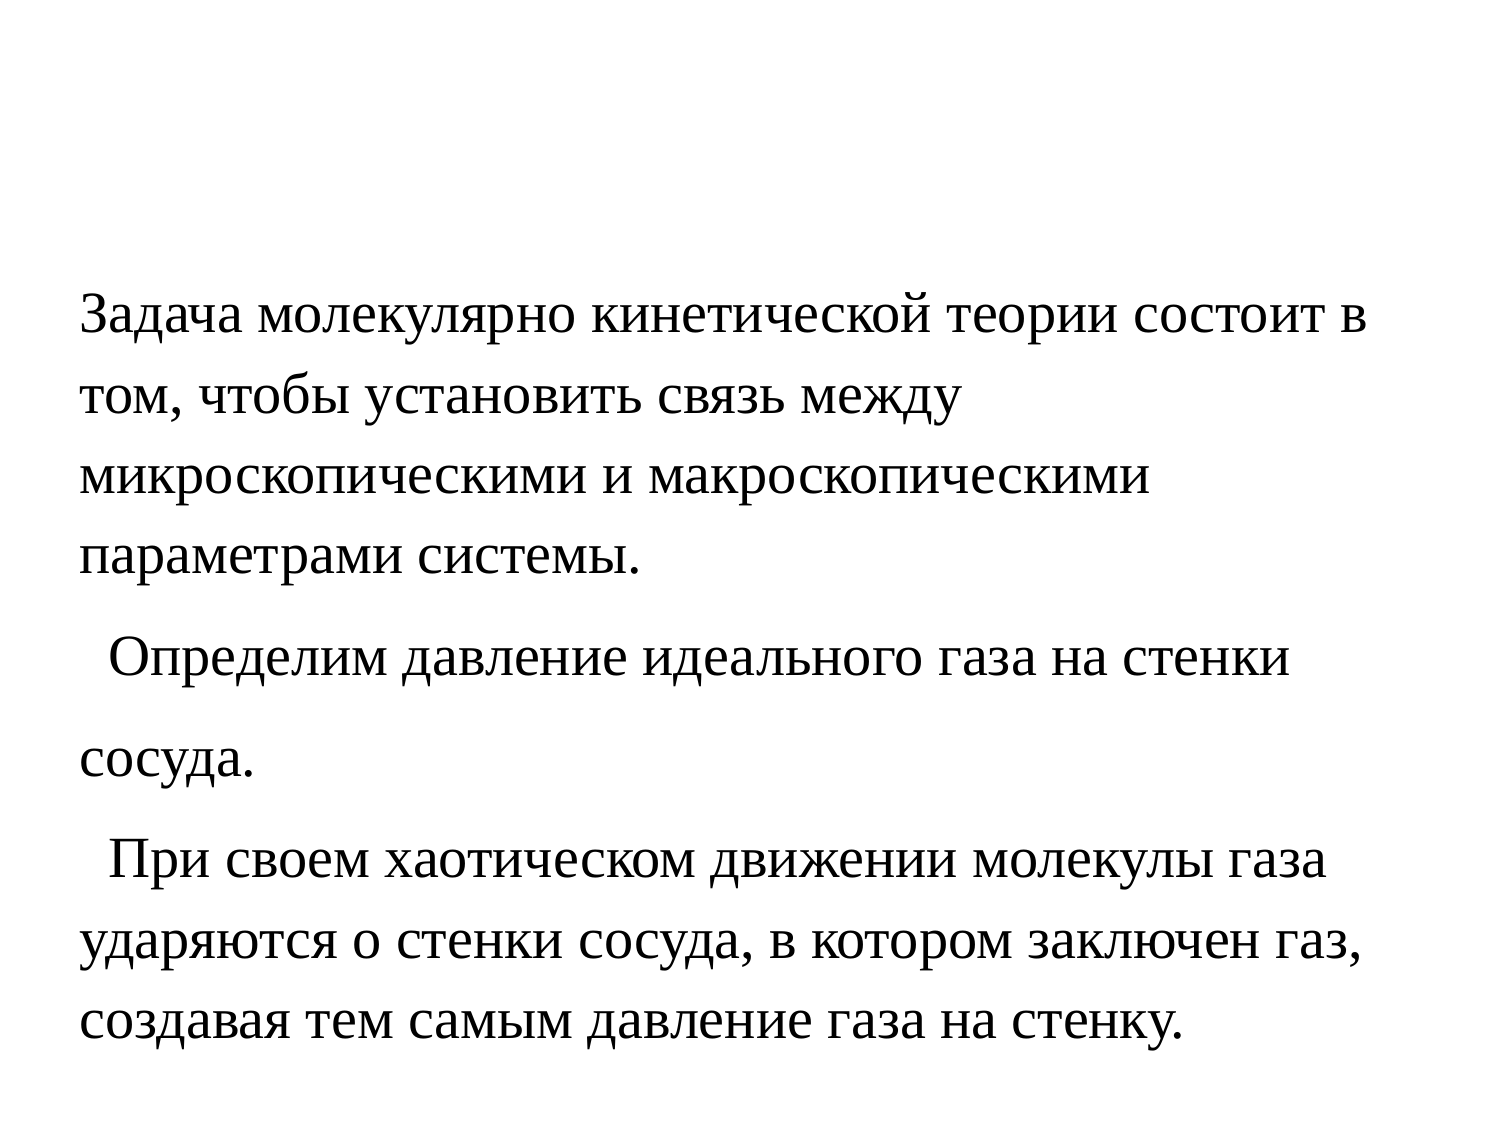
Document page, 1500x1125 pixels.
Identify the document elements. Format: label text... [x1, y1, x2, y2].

text_box Задача молекулярно кинетической теории состоит в том, чтобы установить связь между микроскопическими и макроскопическими параметрами системы. Определим давление идеального газа на стенки сосуда. При своем хаотическом движении молекулы газа ударяются о стенки сосуда, в котором заключен газ, создавая тем самым давление газа на стенку. [64, 256, 1459, 1058]
